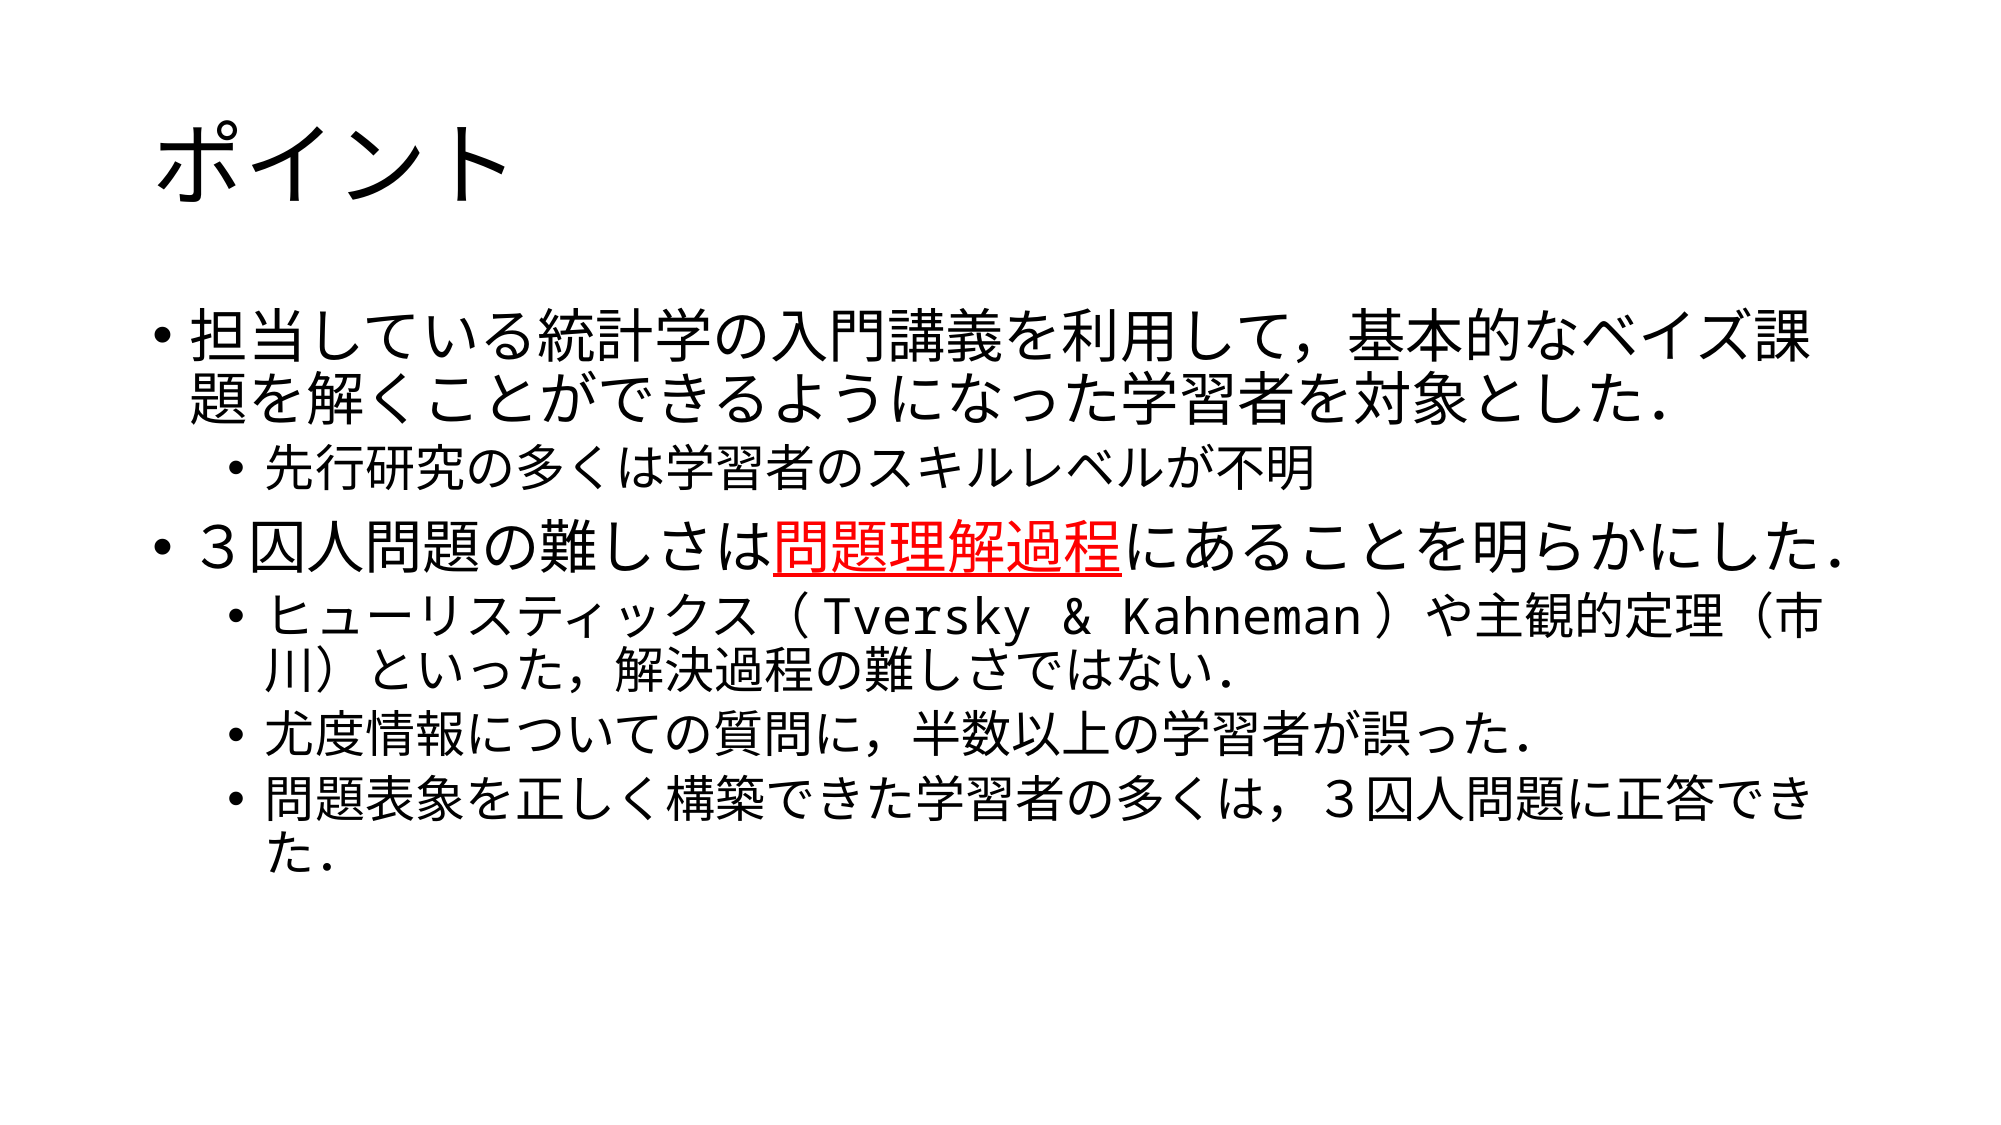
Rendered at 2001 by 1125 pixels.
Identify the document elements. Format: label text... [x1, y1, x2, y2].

title ポイント [137, 59, 1863, 278]
list 担当している統計学の入門講義を利用して，基本的なベイズ課題を解くことができるようになった学習者を対象とした． 先行研究の多くは学習者のスキルレベルが不明 ３囚人問題の難しさは問題理解過程にあることを明らかにした． ヒューリスティックス（Tversky & Kahneman）や主観的定理（市川）といった，解決過程の難しさではない． 尤度情報についての質問に，半数以上の学習者が誤った． 問題表象を正しく構築できた学習者の多くは，３囚人問題に正答できた． [137, 299, 1863, 1014]
